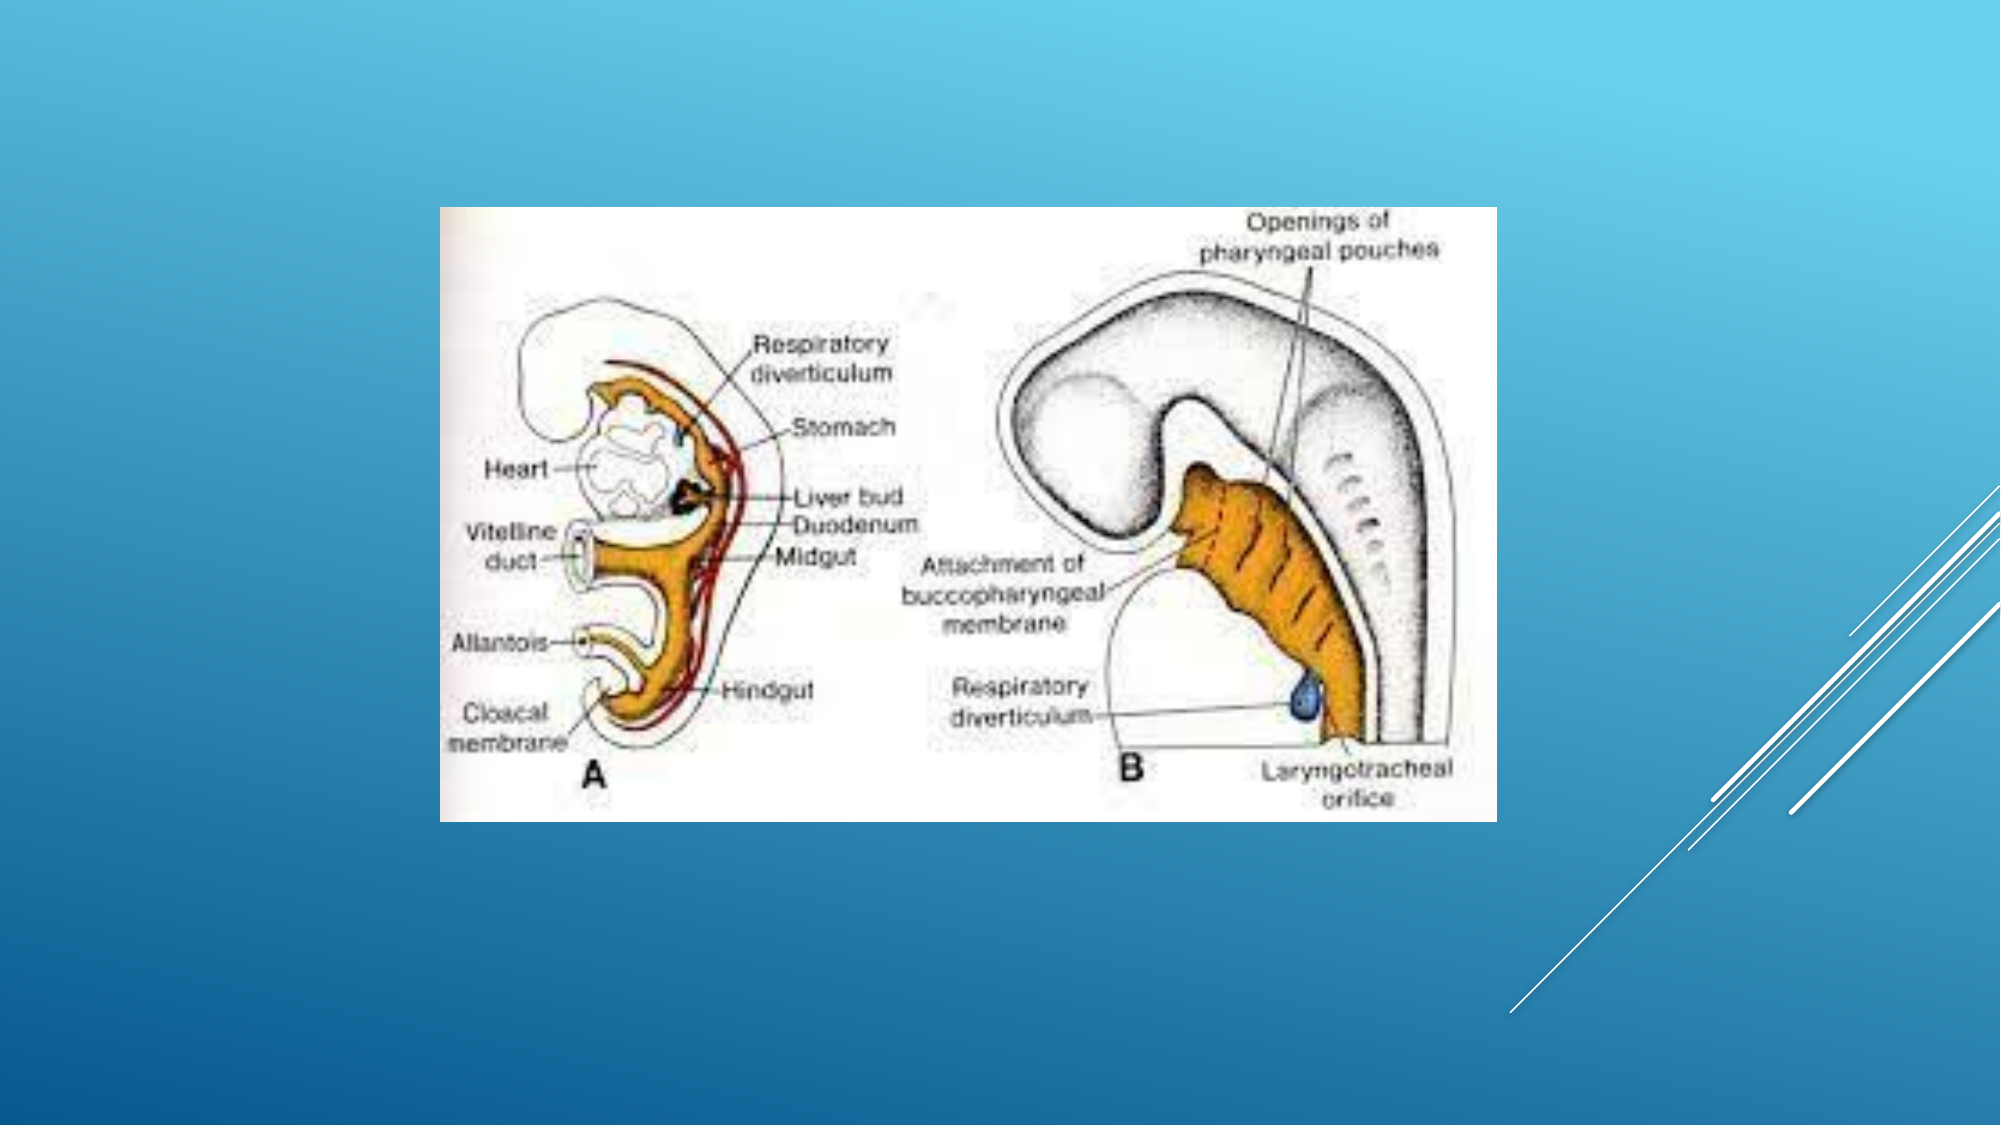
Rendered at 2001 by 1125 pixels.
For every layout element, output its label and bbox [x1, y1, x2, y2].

list [439, 206, 1497, 822]
